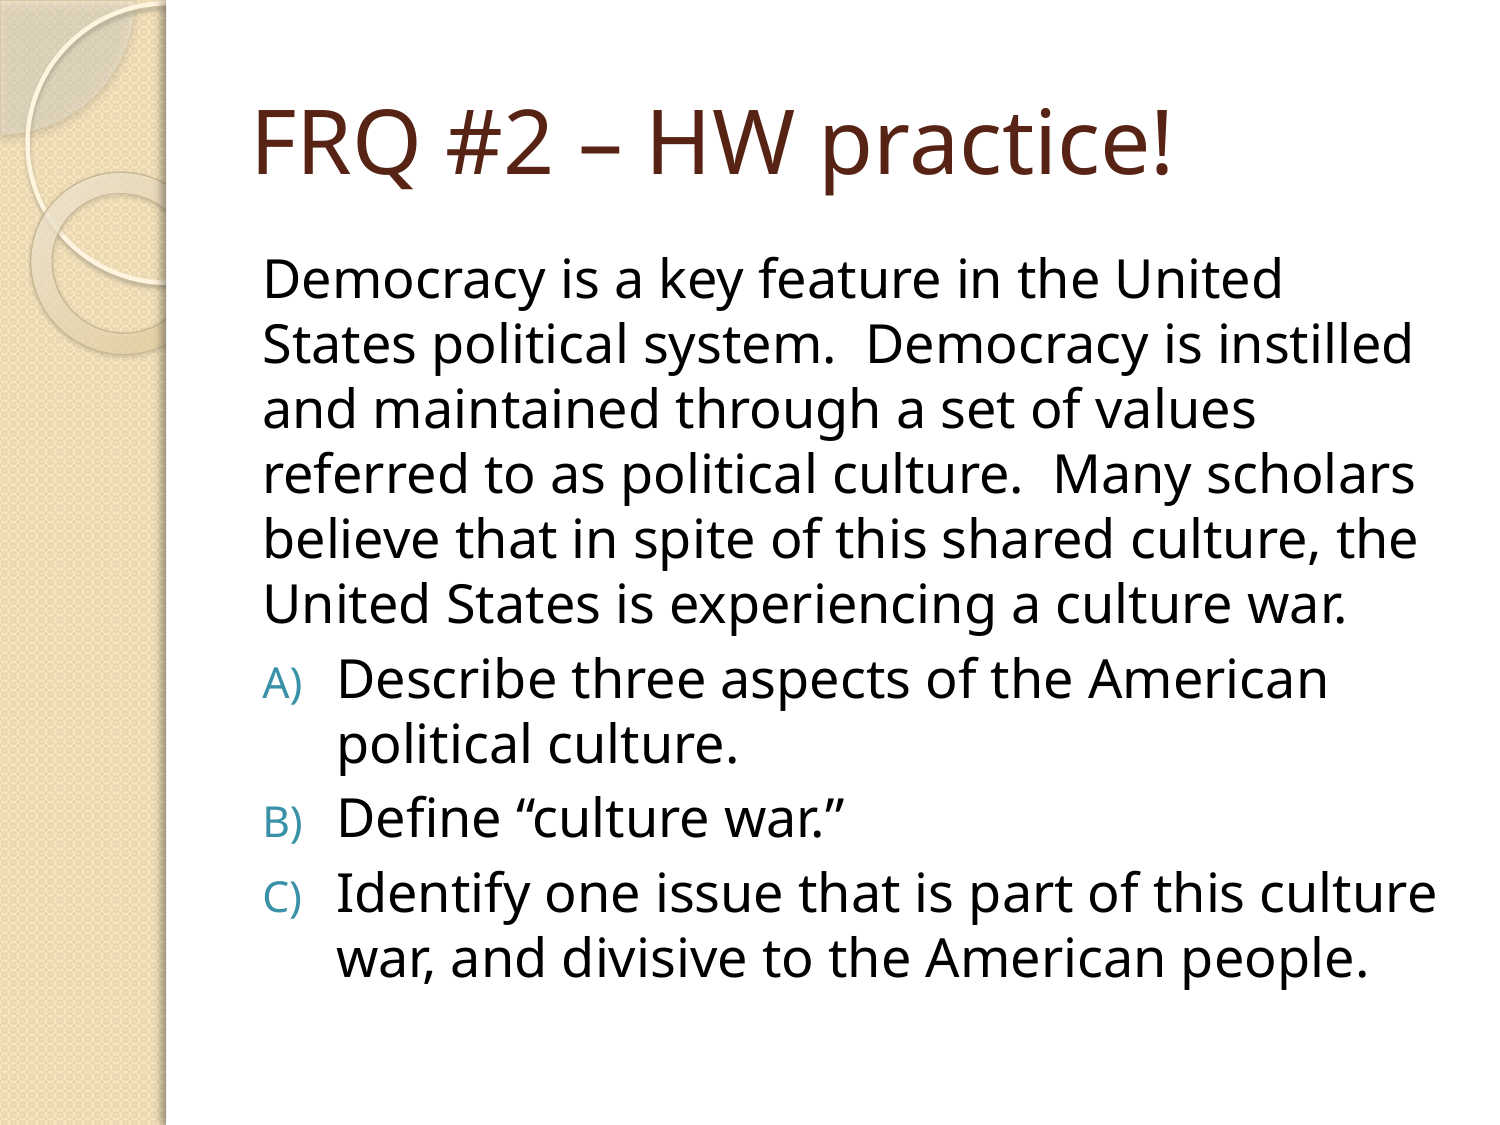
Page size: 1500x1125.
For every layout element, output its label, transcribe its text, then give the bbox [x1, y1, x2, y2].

list Democracy is a key feature in the United States political system. Democracy is instilled and maintained through a set of values referred to as political culture. Many scholars believe that in spite of this shared culture, the United States is experiencing a culture war. Describe three aspects of the American political culture. Define “culture war.” Identify one issue that is part of this culture war, and divisive to the American people. [235, 237, 1466, 1026]
title FRQ #2 – HW practice! [235, 45, 1466, 233]
